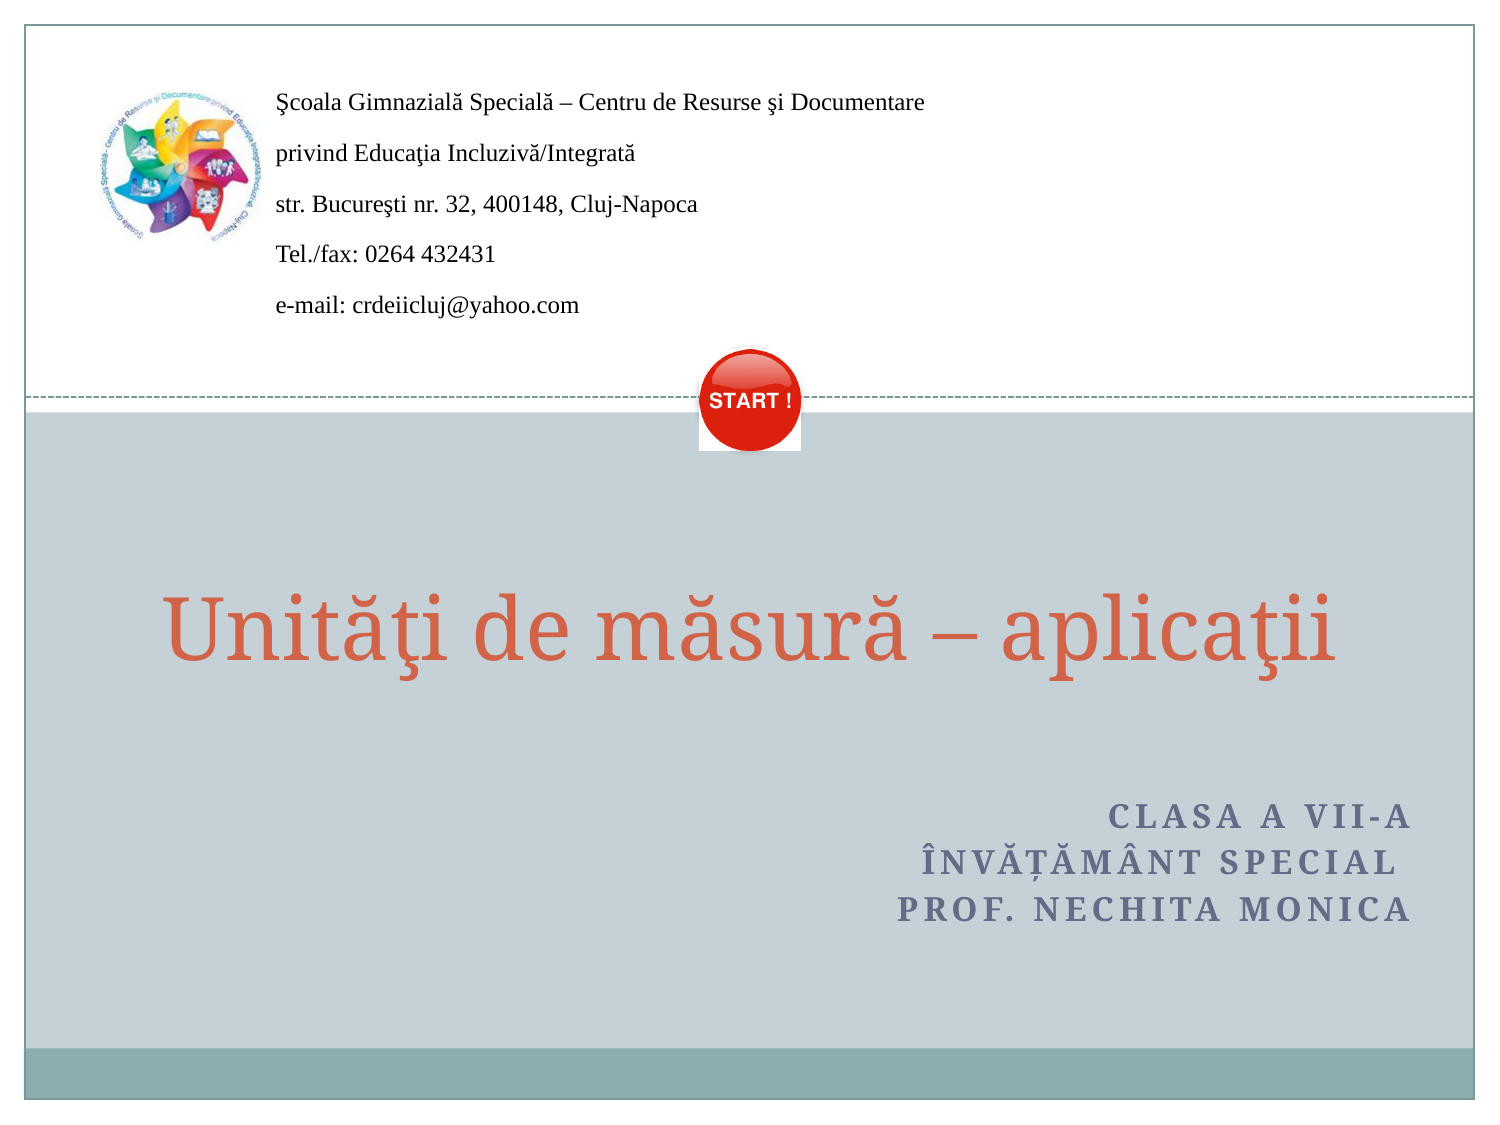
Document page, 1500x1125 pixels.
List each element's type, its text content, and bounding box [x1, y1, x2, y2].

subtitle Clasa a VII-a ÎNVĂŢĂMÂNT SPECIAL Prof. Nechita Monica [375, 787, 1425, 1075]
picture [699, 349, 801, 452]
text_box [100, 77, 953, 293]
title Unităţi de măsură – aplicaţii [123, 444, 1399, 686]
